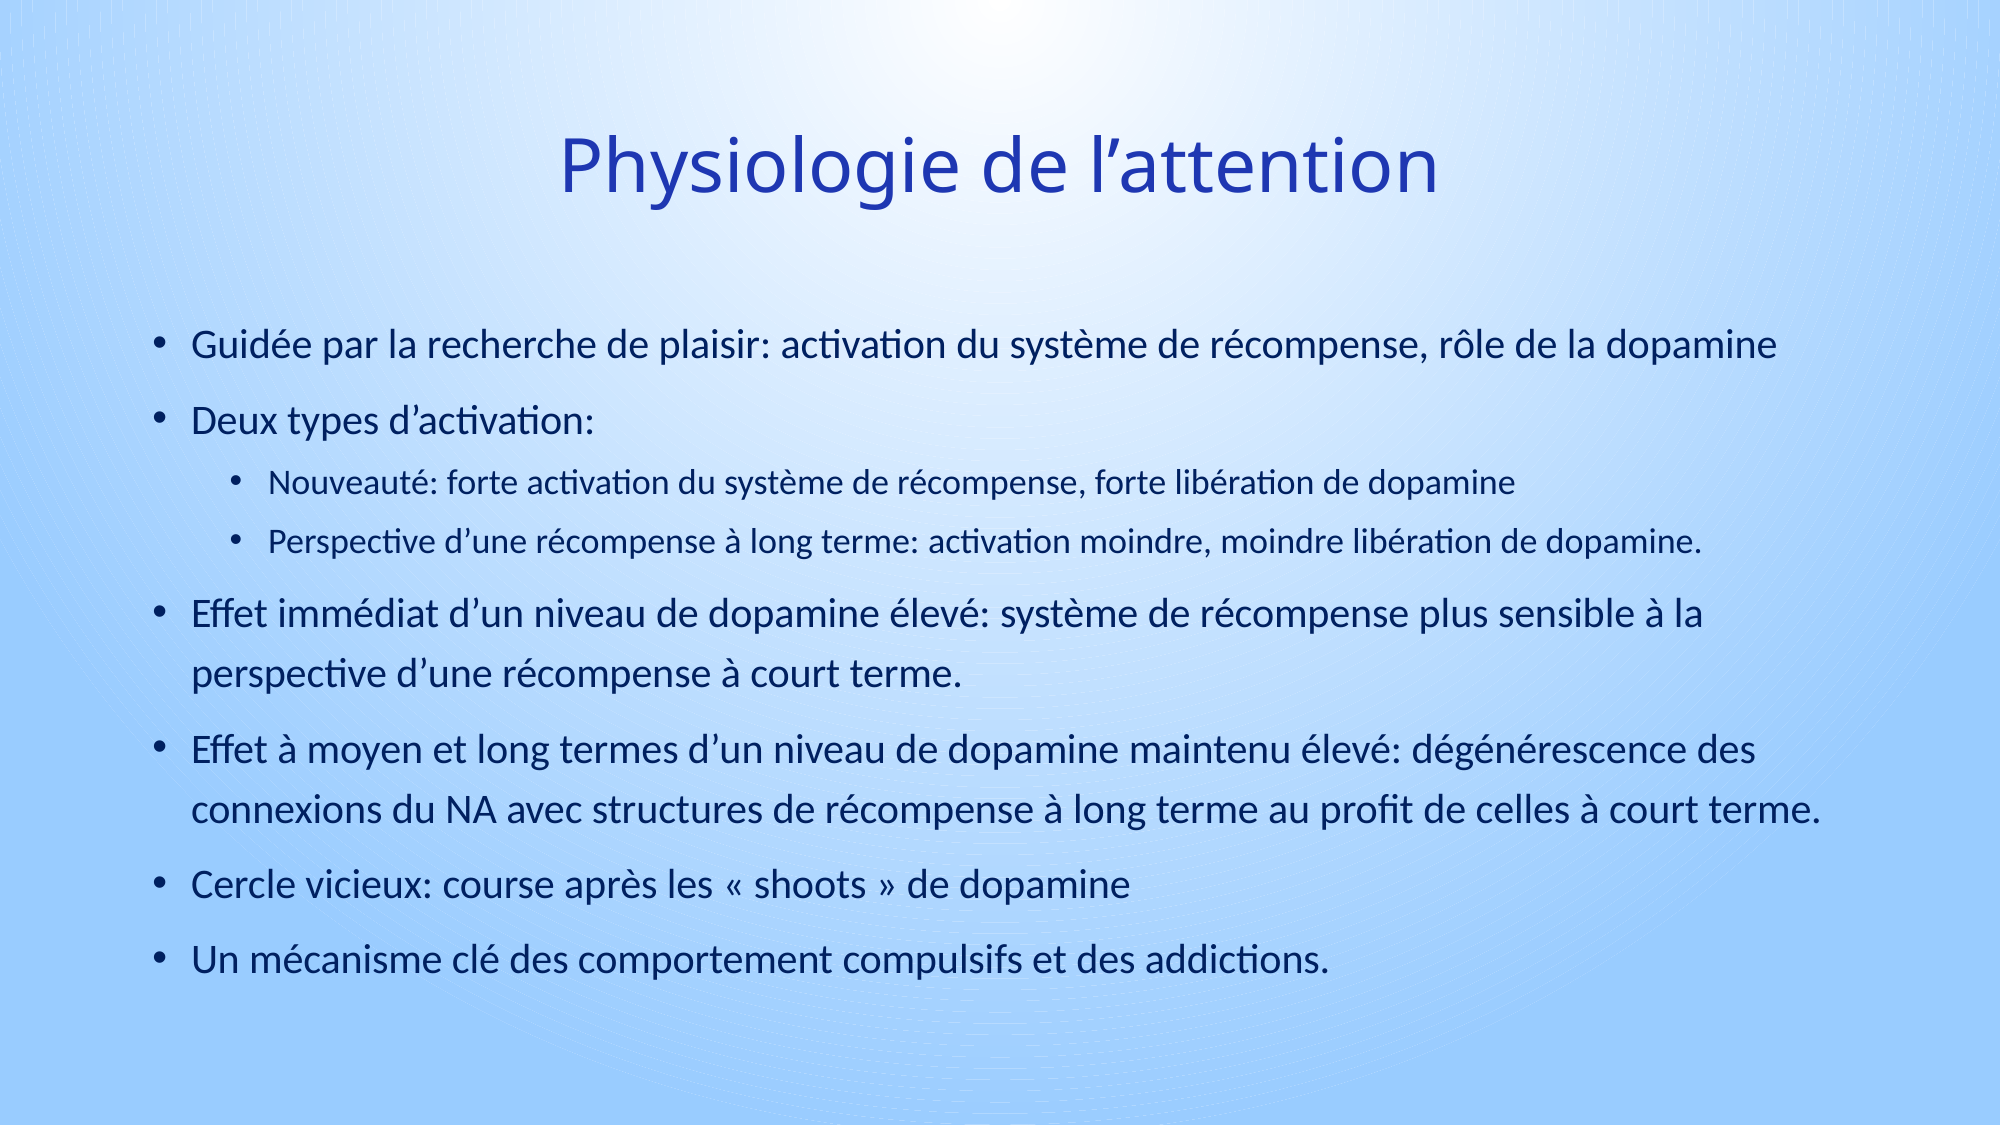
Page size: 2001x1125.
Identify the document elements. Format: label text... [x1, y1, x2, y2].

title Physiologie de l’attention [137, 59, 1863, 278]
list Guidée par la recherche de plaisir: activation du système de récompense, rôle de la dopamine Deux types d’activation: Nouveauté: forte activation du système de récompense, forte libération de dopamine Perspective d’une récompense à long terme: activation moindre, moindre libération de dopamine. Effet immédiat d’un niveau de dopamine élevé: système de récompense plus sensible à la perspective d’une récompense à court terme. Effet à moyen et long termes d’un niveau de dopamine maintenu élevé: dégénérescence des connexions du NA avec structures de récompense à long terme au profit de celles à court terme. Cercle vicieux: course après les « shoots » de dopamine Un mécanisme clé des comportement compulsifs et des addictions. [137, 299, 1863, 1014]
